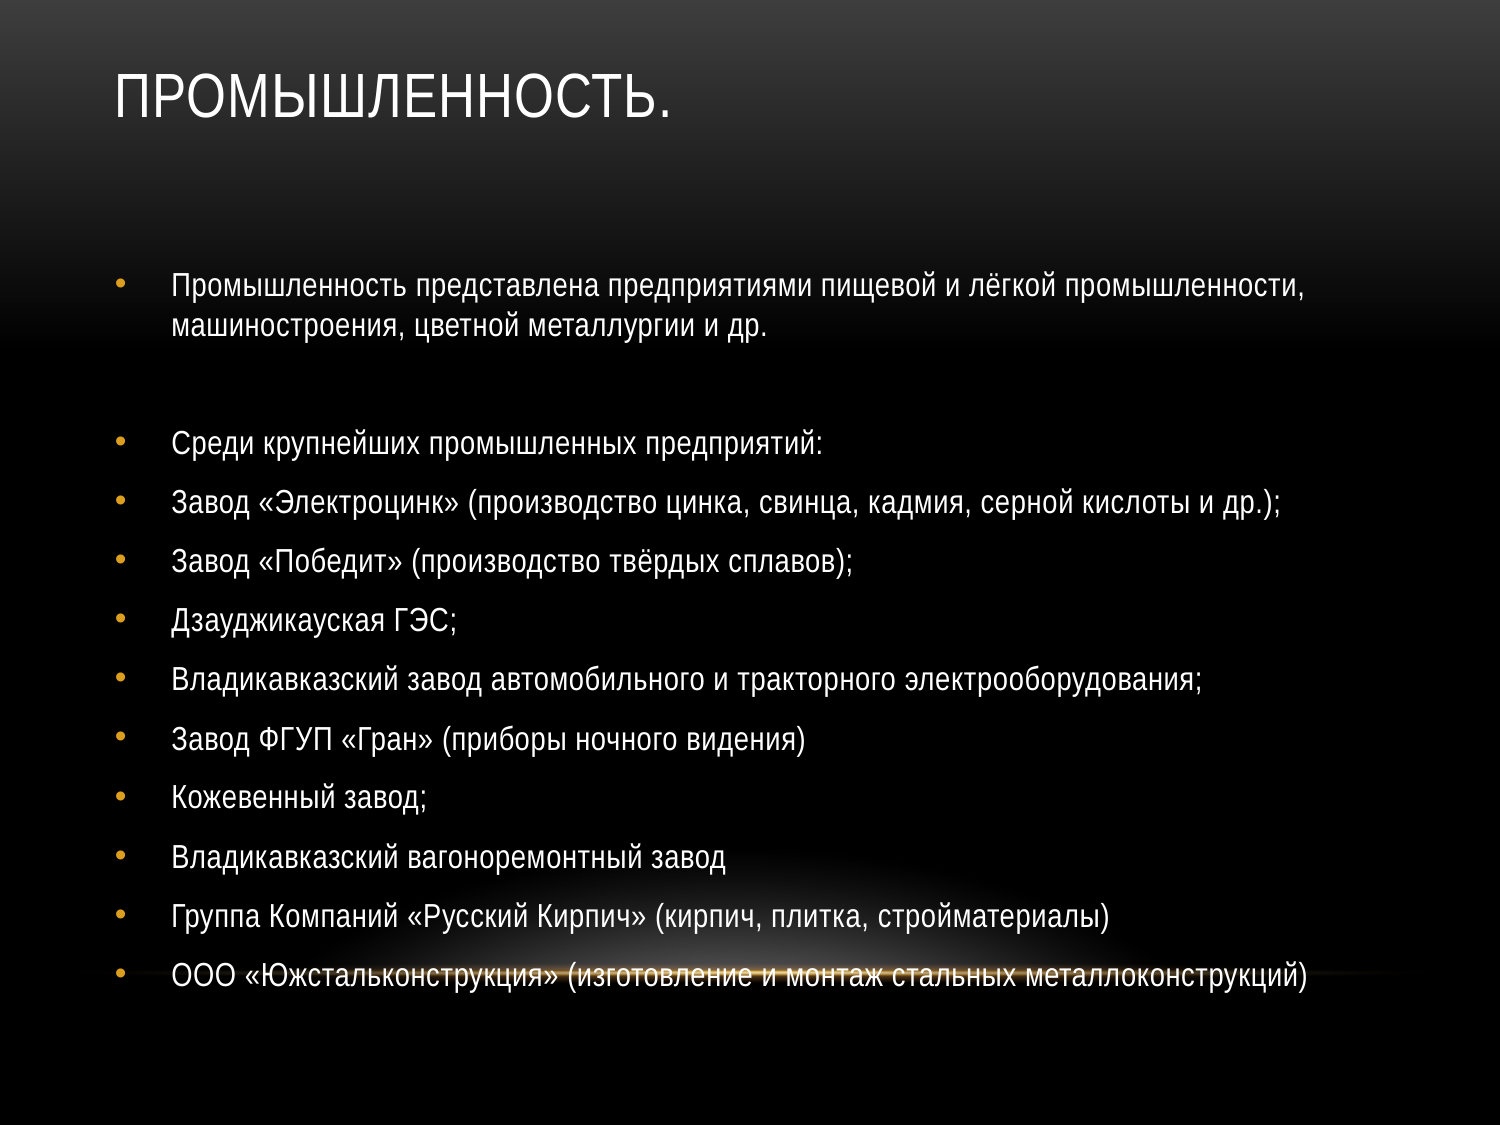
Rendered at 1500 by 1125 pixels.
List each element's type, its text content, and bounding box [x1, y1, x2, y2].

list Промышленность представлена предприятиями пищевой и лёгкой промышленности, машиностроения, цветной металлургии и др. Среди крупнейших промышленных предприятий: Завод «Электроцинк» (производство цинка, свинца, кадмия, серной кислоты и др.); Завод «Победит» (производство твёрдых сплавов); Дзауджикауская ГЭС; Владикавказский завод автомобильного и тракторного электрооборудования; Завод ФГУП «Гран» (приборы ночного видения) Кожевенный завод; Владикавказский вагоноремонтный завод Группа Компаний «Русский Кирпич» (кирпич, плитка, стройматериалы) ООО «Южстальконструкция» (изготовление и монтаж стальных металлоконструкций) [99, 196, 1400, 1125]
picture [0, 0, 1500, 1125]
title Промышленность. [99, 45, 1400, 138]
